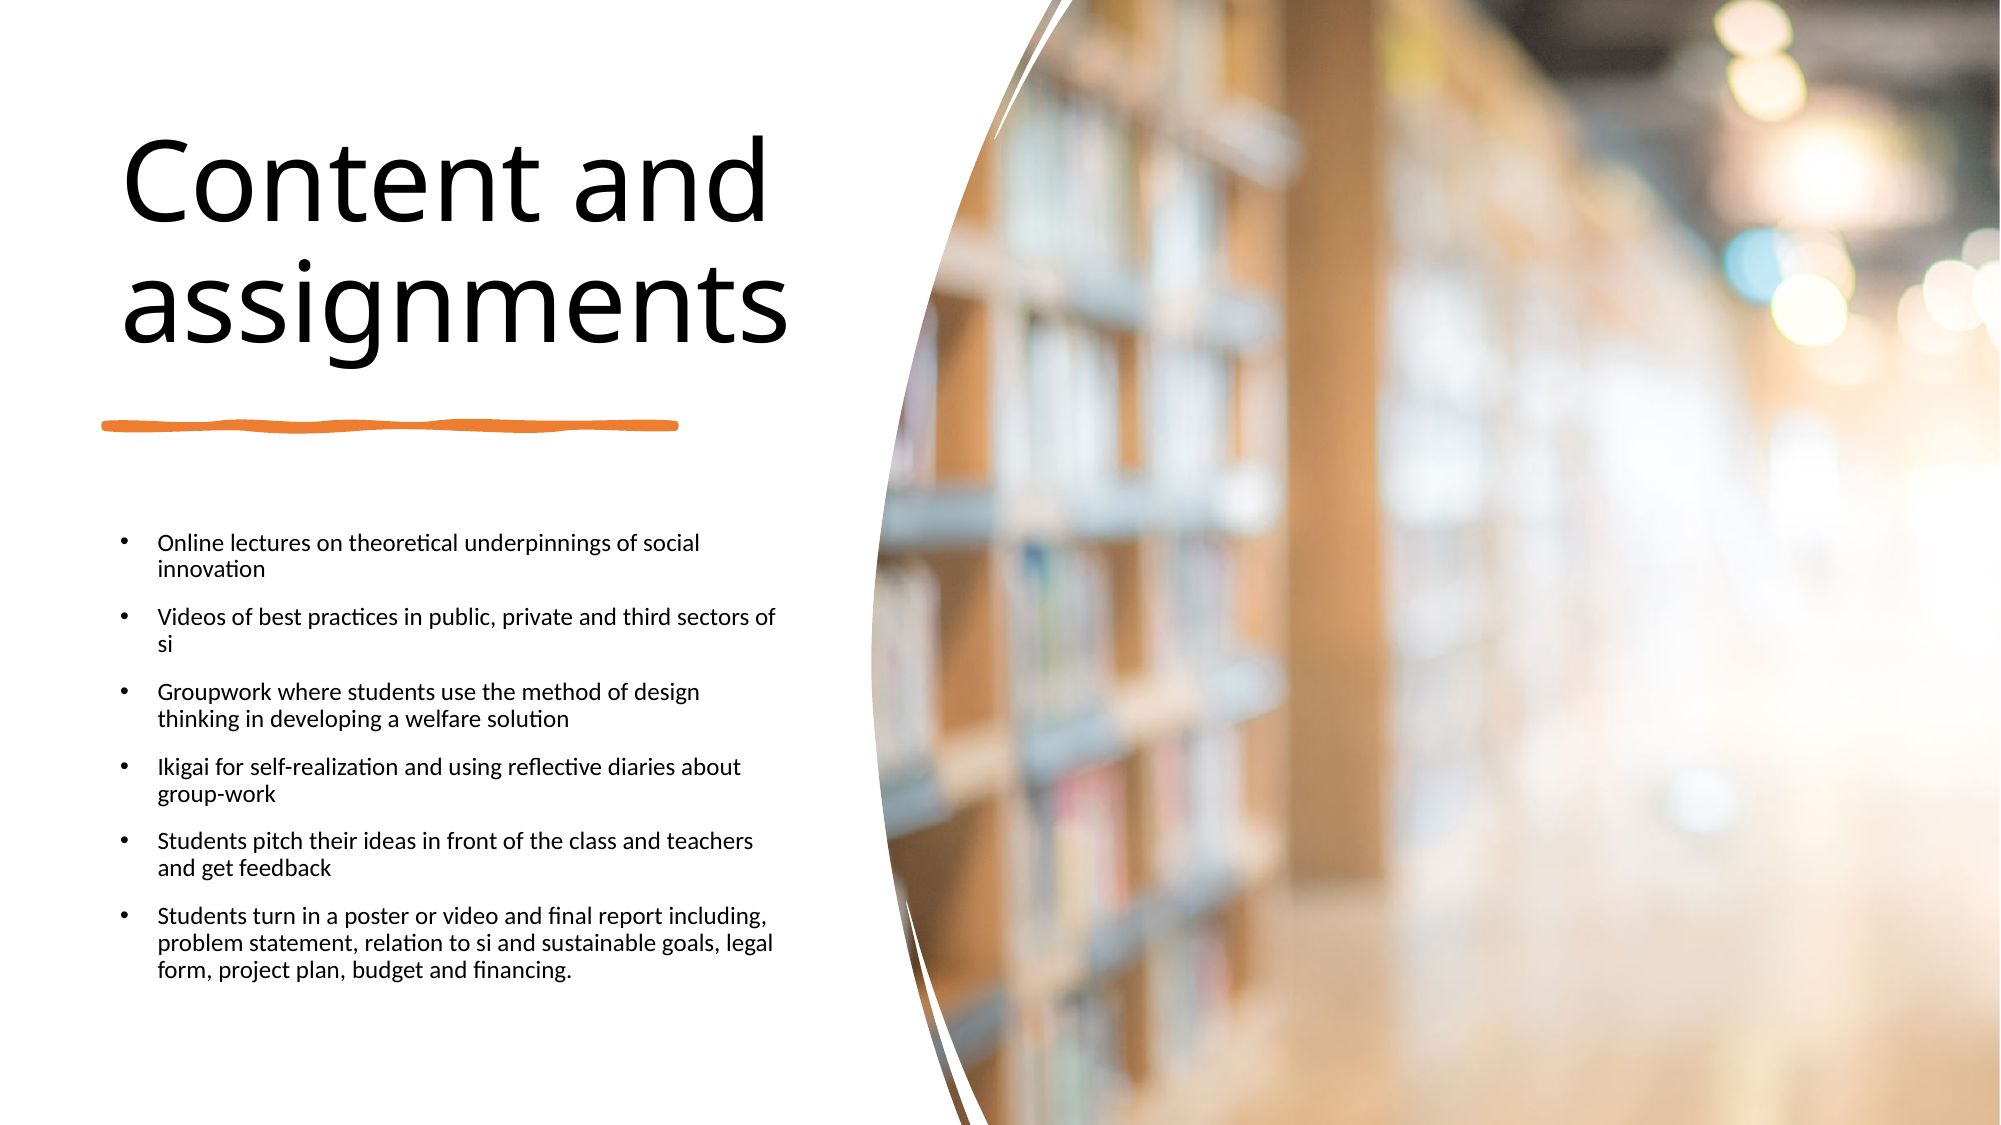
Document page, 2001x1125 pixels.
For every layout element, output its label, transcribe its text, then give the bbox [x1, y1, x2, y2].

text_box [103, 421, 676, 431]
list Online lectures on theoretical underpinnings of social innovation Videos of best practices in public, private and third sectors of si Groupwork where students use the method of design thinking in developing a welfare solution Ikigai for self-realization and using reflective diaries about group-work Students pitch their ideas in front of the class and teachers and get feedback Students turn in a poster or video and final report including, problem statement, relation to si and sustainable goals, legal form, project plan, budget and financing. [105, 471, 802, 1016]
title Content and assignments [105, 53, 822, 375]
picture [871, 0, 2000, 1125]
text_box [0, 0, 871, 1125]
